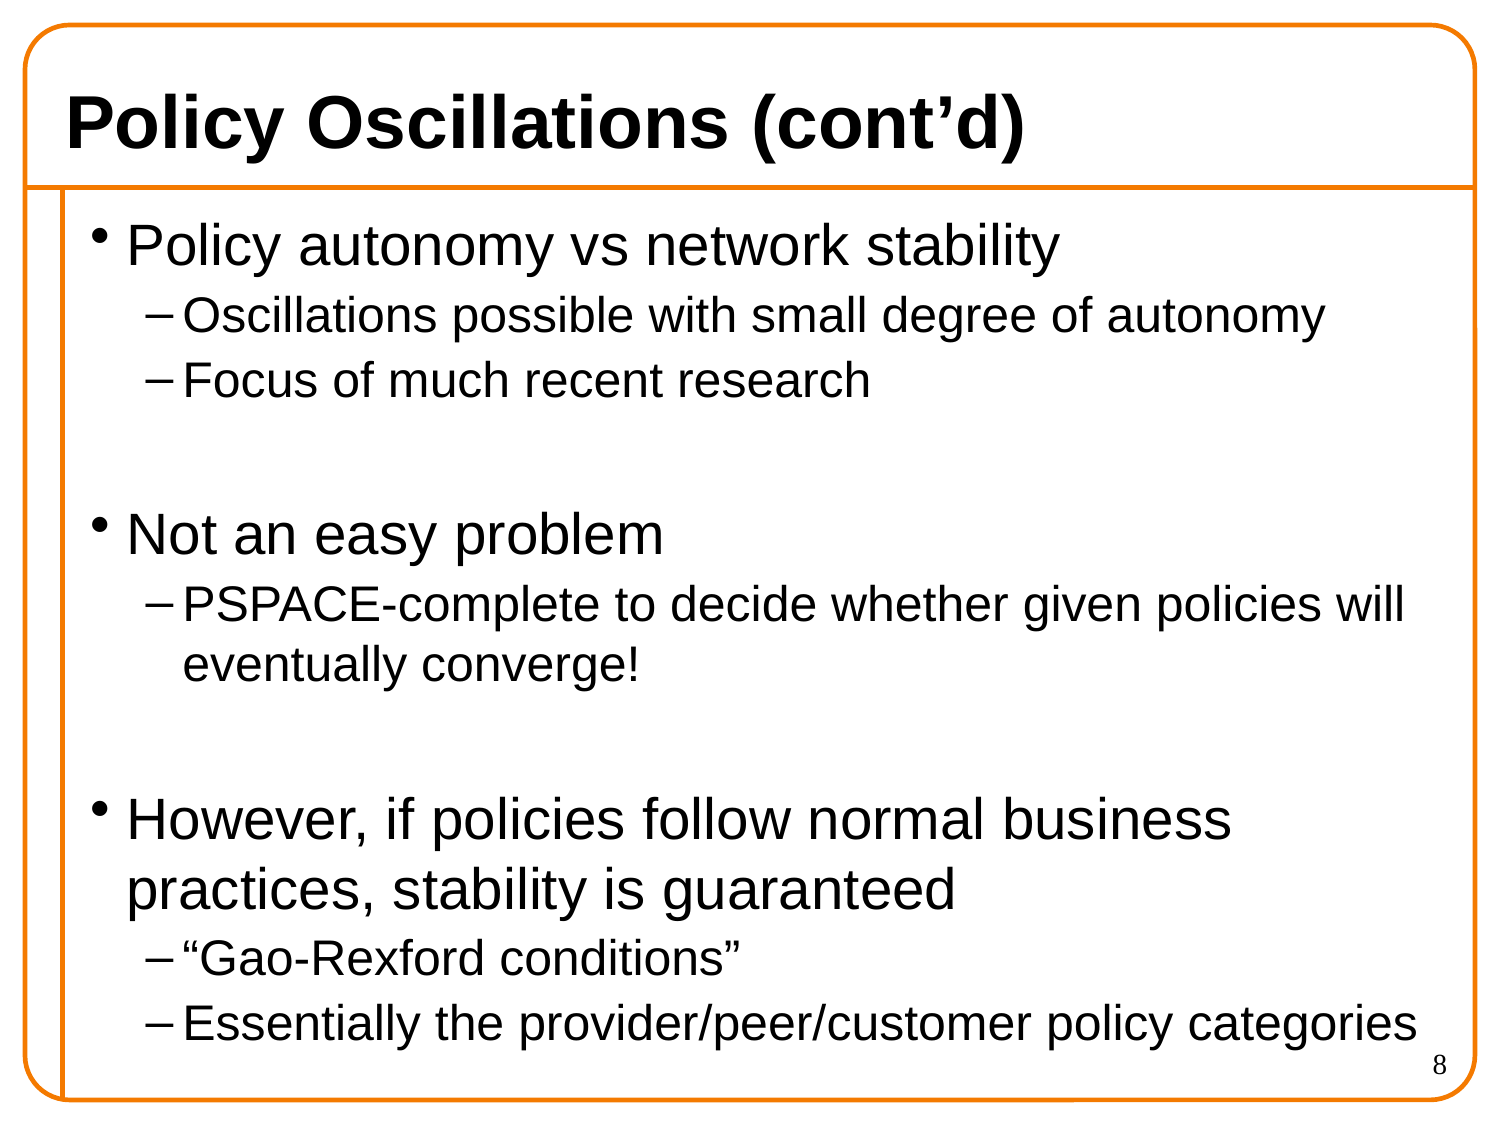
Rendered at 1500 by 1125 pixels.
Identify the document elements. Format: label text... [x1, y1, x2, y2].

list Policy autonomy vs network stability Oscillations possible with small degree of autonomy Focus of much recent research Not an easy problem PSPACE-complete to decide whether given policies will eventually converge! However, if policies follow normal business practices, stability is guaranteed “Gao-Rexford conditions” Essentially the provider/peer/customer policy categories [75, 200, 1463, 1100]
title Policy Oscillations (cont’d) [50, 62, 1463, 175]
